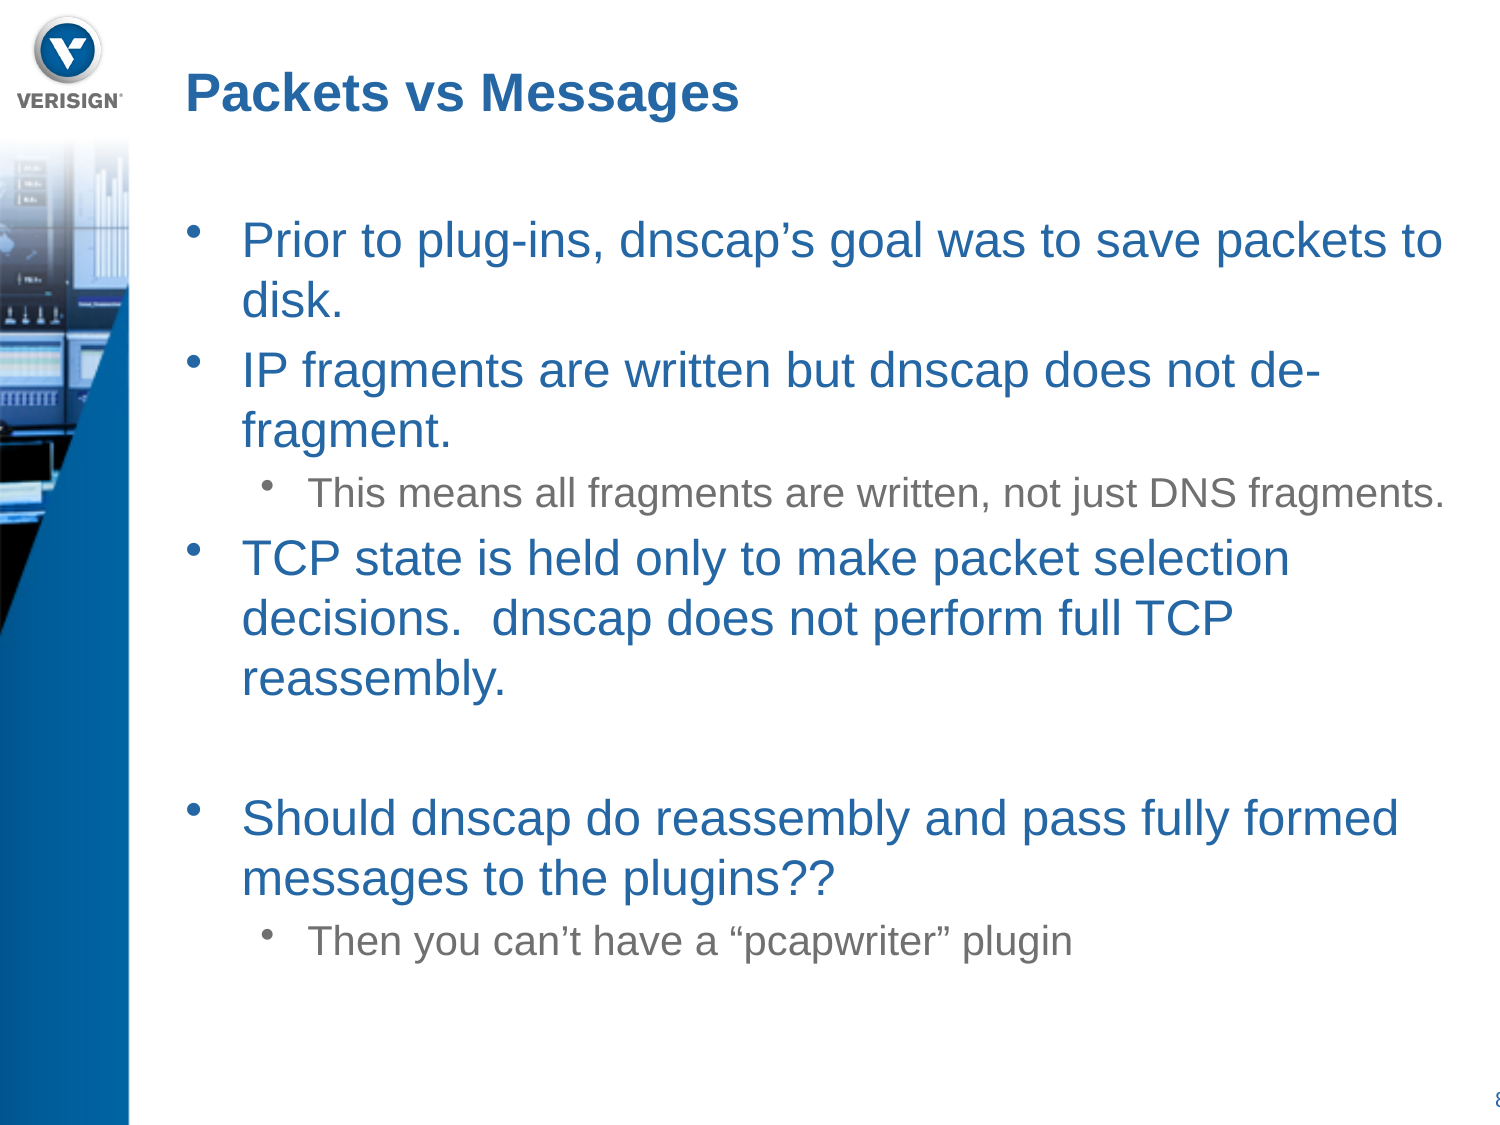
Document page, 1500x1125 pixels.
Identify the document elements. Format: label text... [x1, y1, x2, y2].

picture [0, 0, 167, 1125]
list Prior to plug-ins, dnscap’s goal was to save packets to disk. IP fragments are written but dnscap does not de-fragment. This means all fragments are written, not just DNS fragments. TCP state is held only to make packet selection decisions. dnscap does not perform full TCP reassembly. Should dnscap do reassembly and pass fully formed messages to the plugins?? Then you can’t have a “pcapwriter” plugin [170, 200, 1475, 1063]
title Packets vs Messages [170, 50, 1475, 175]
